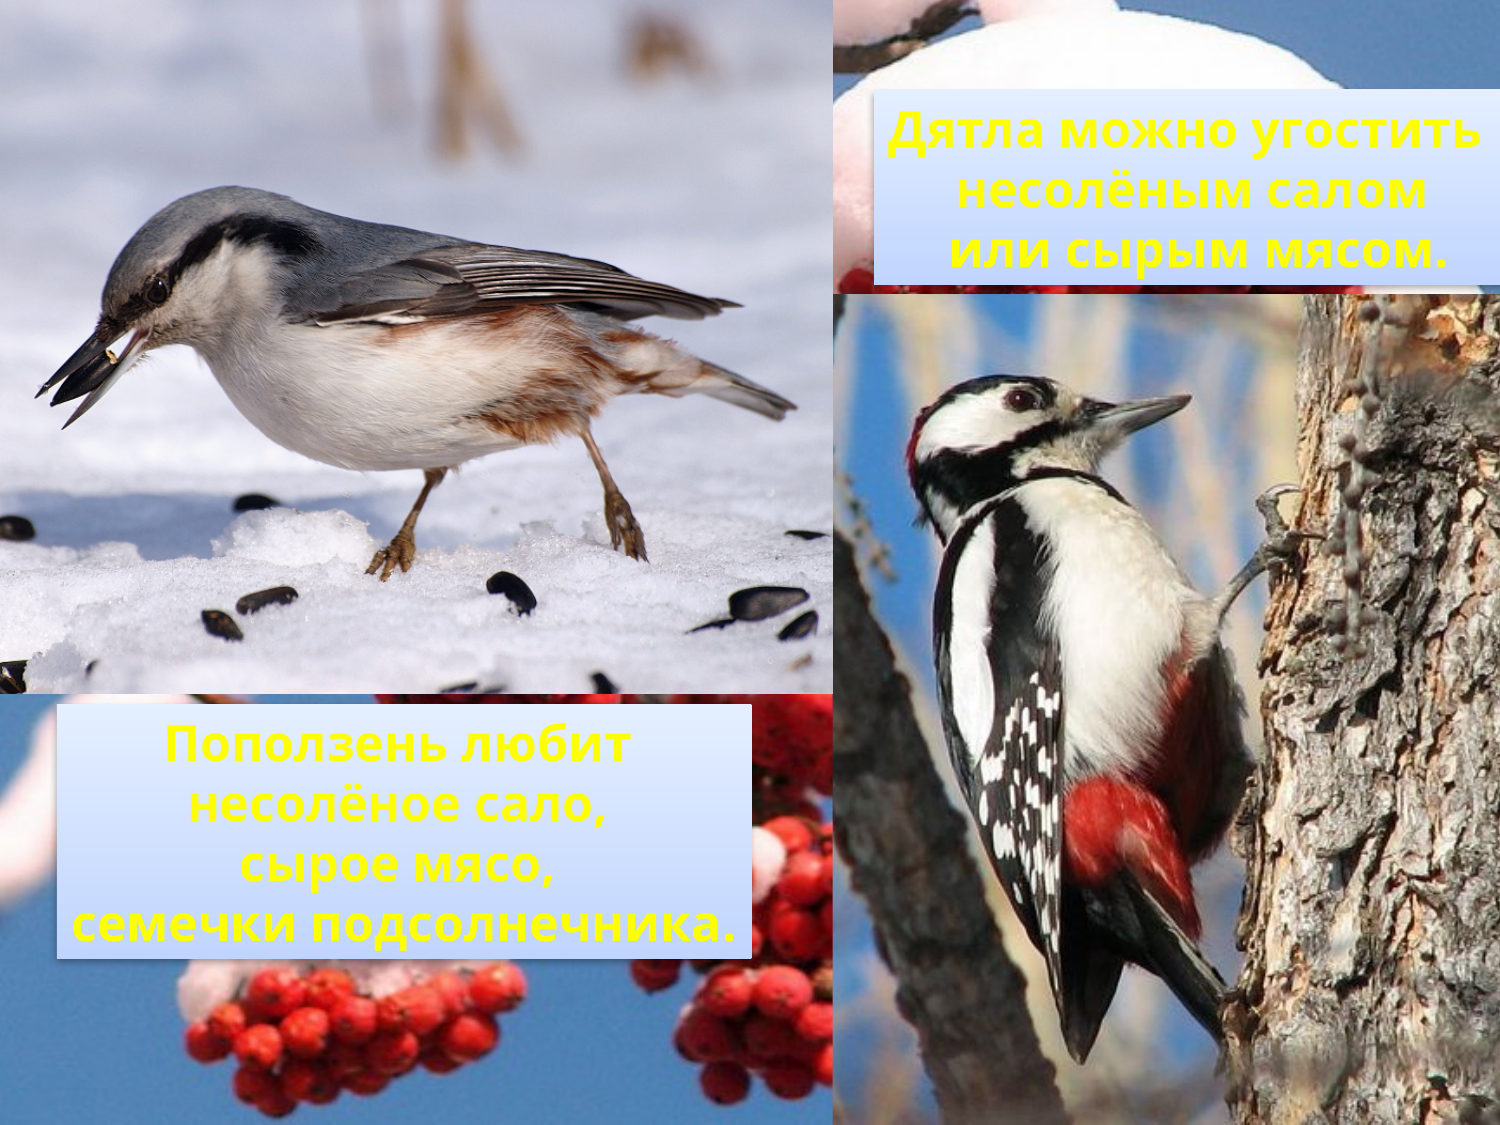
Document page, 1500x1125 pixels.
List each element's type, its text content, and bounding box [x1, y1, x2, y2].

text_box Поползень любит несолёное сало, сырое мясо, семечки подсолнечника. [56, 703, 752, 960]
text_box Дятла можно угостить несолёным салом или сырым мясом. [873, 89, 1500, 285]
picture [0, 0, 1500, 1125]
